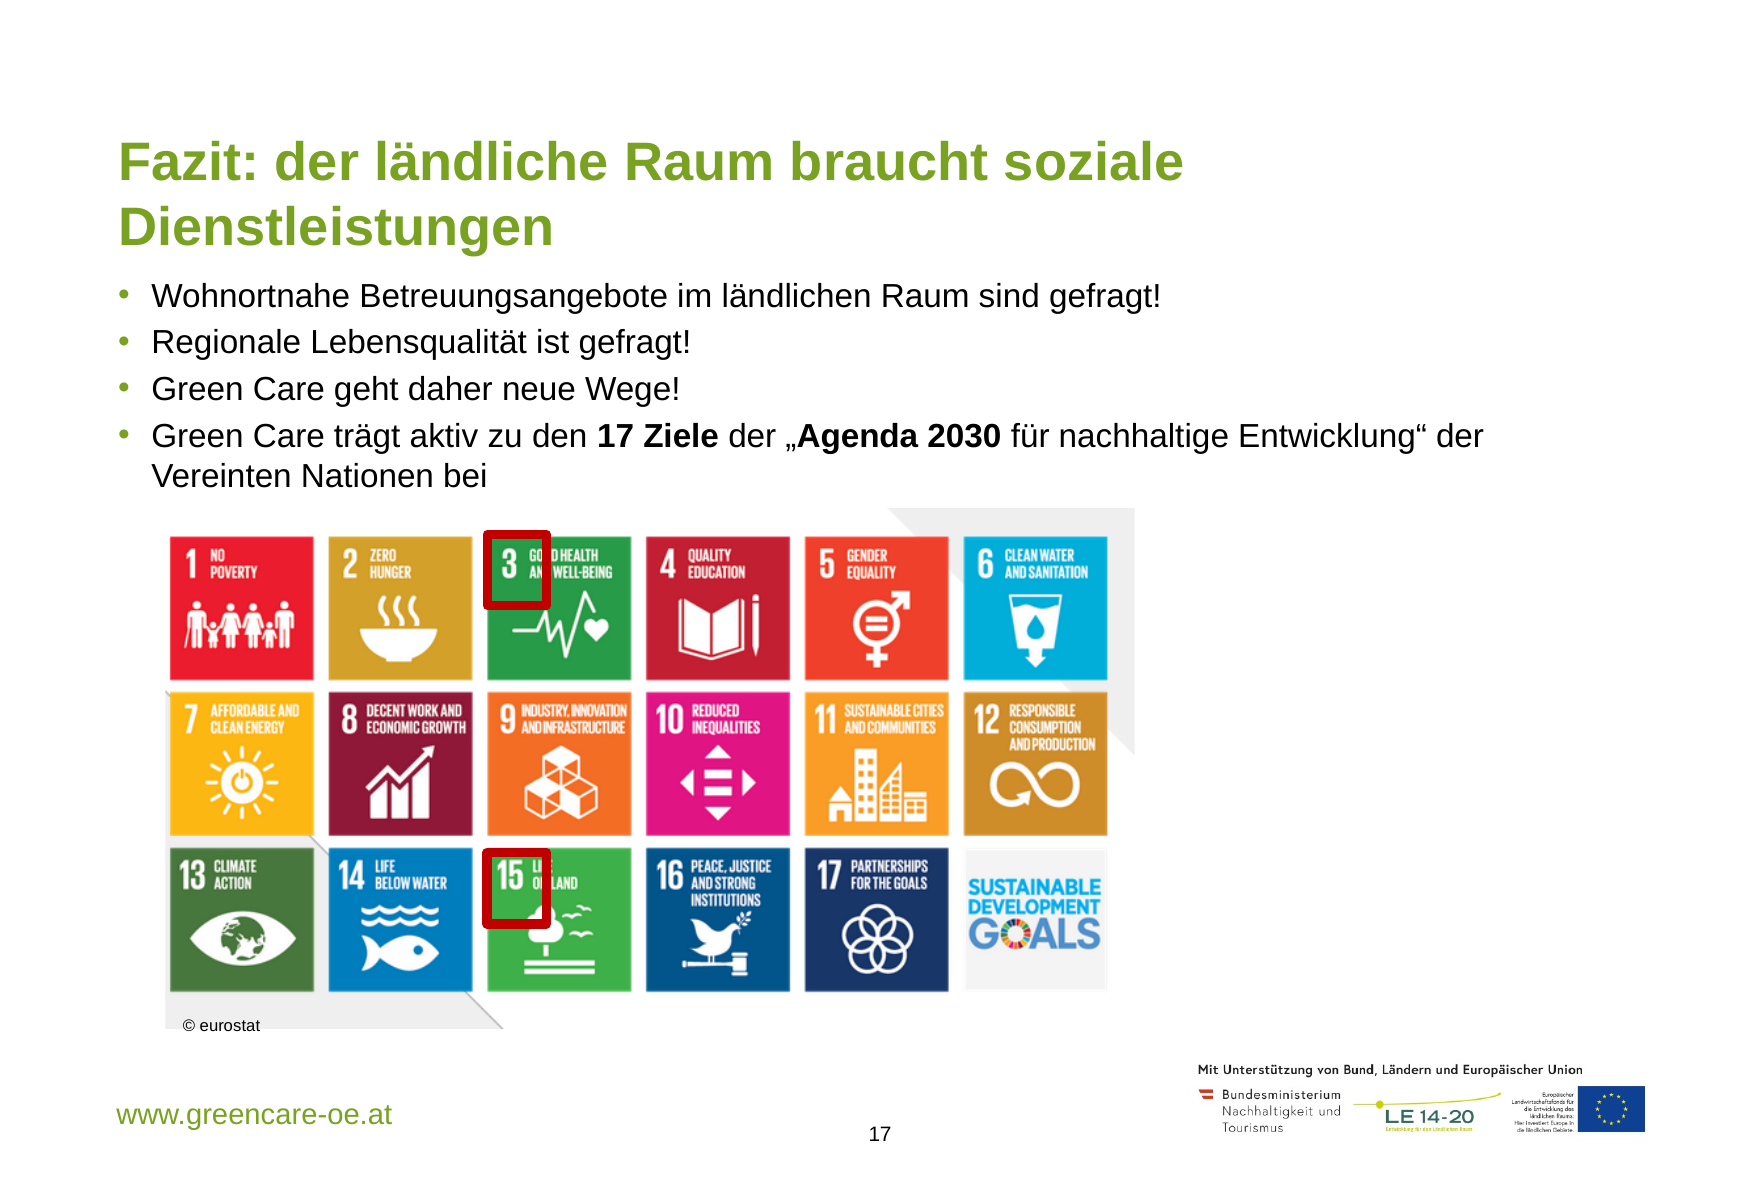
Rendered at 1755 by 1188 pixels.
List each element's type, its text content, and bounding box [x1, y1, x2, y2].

picture [164, 508, 1135, 1029]
title Fazit: der ländliche Raum braucht soziale Dienstleistungen [118, 118, 1645, 183]
list Wohnortnahe Betreuungsangebote im ländlichen Raum sind gefragt! Regionale Lebensqualität ist gefragt! Green Care geht daher neue Wege! Green Care trägt aktiv zu den 17 Ziele der „Agenda 2030 für nachhaltige Entwicklung“ der Vereinten Nationen bei [118, 265, 1645, 1014]
text_box © eurostat [168, 1037, 276, 1042]
picture [1188, 1053, 1655, 1143]
